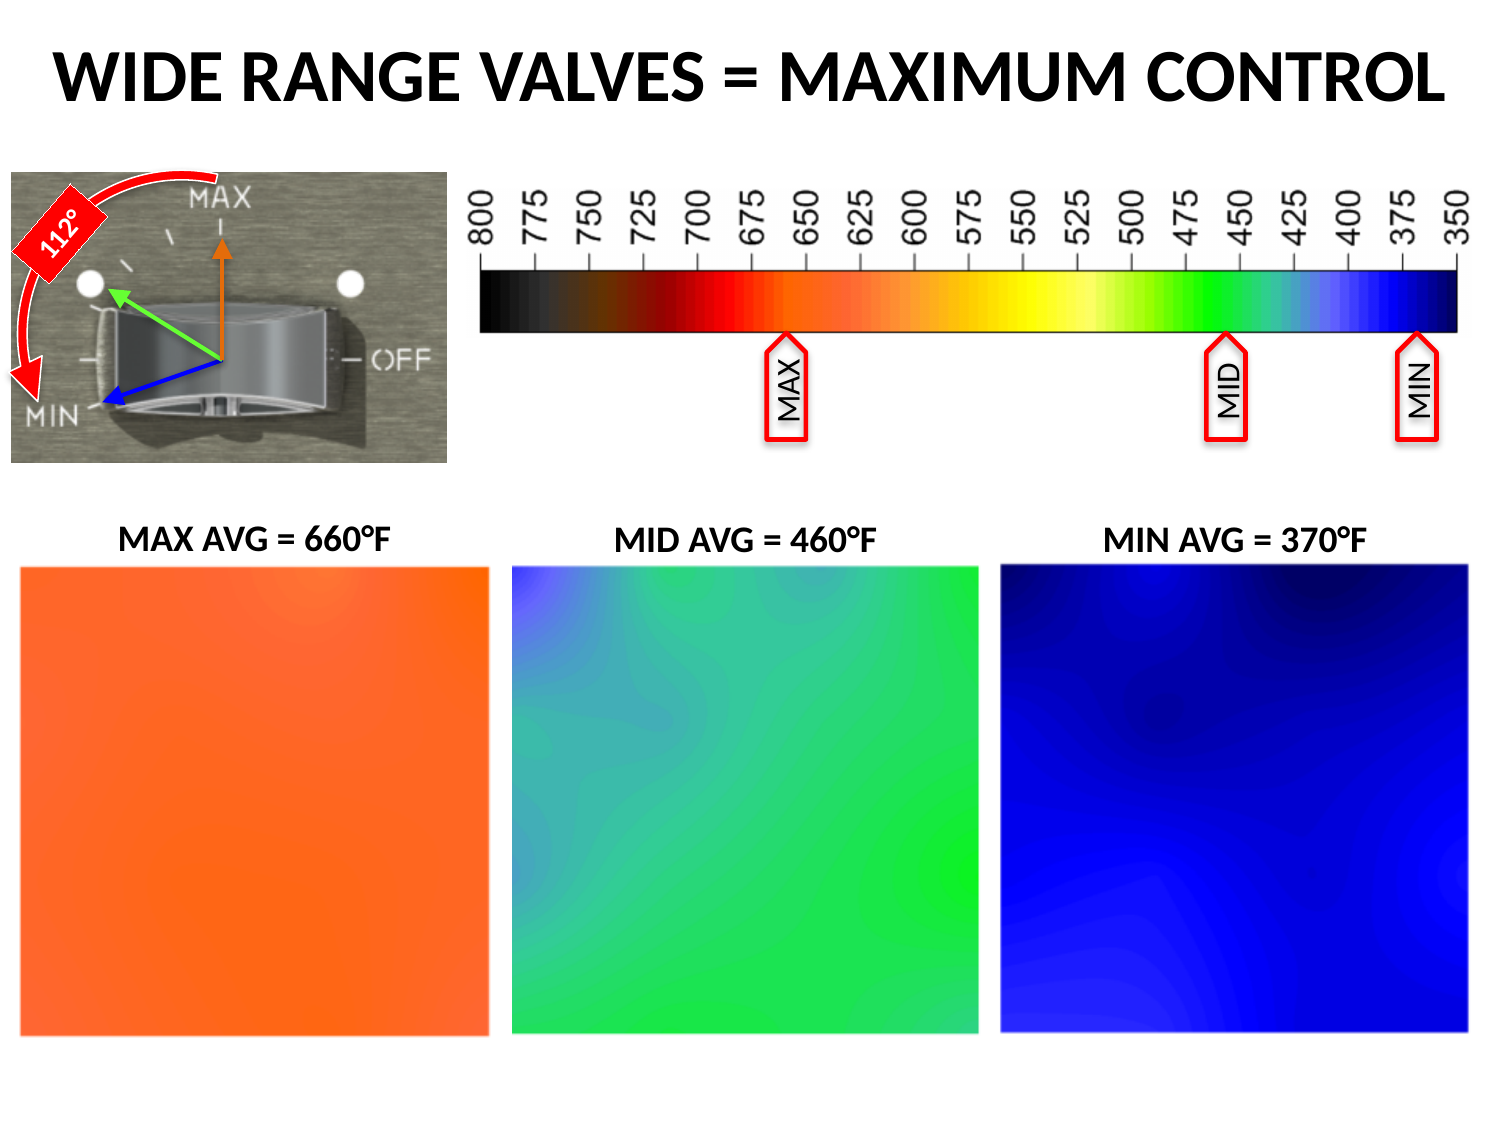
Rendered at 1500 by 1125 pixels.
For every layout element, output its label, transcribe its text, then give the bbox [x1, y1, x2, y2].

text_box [465, 188, 1472, 440]
text_box WIDE RANGE VALVES = MAXIMUM CONTROL [0, 25, 1500, 119]
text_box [11, 172, 447, 464]
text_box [18, 506, 1472, 1047]
